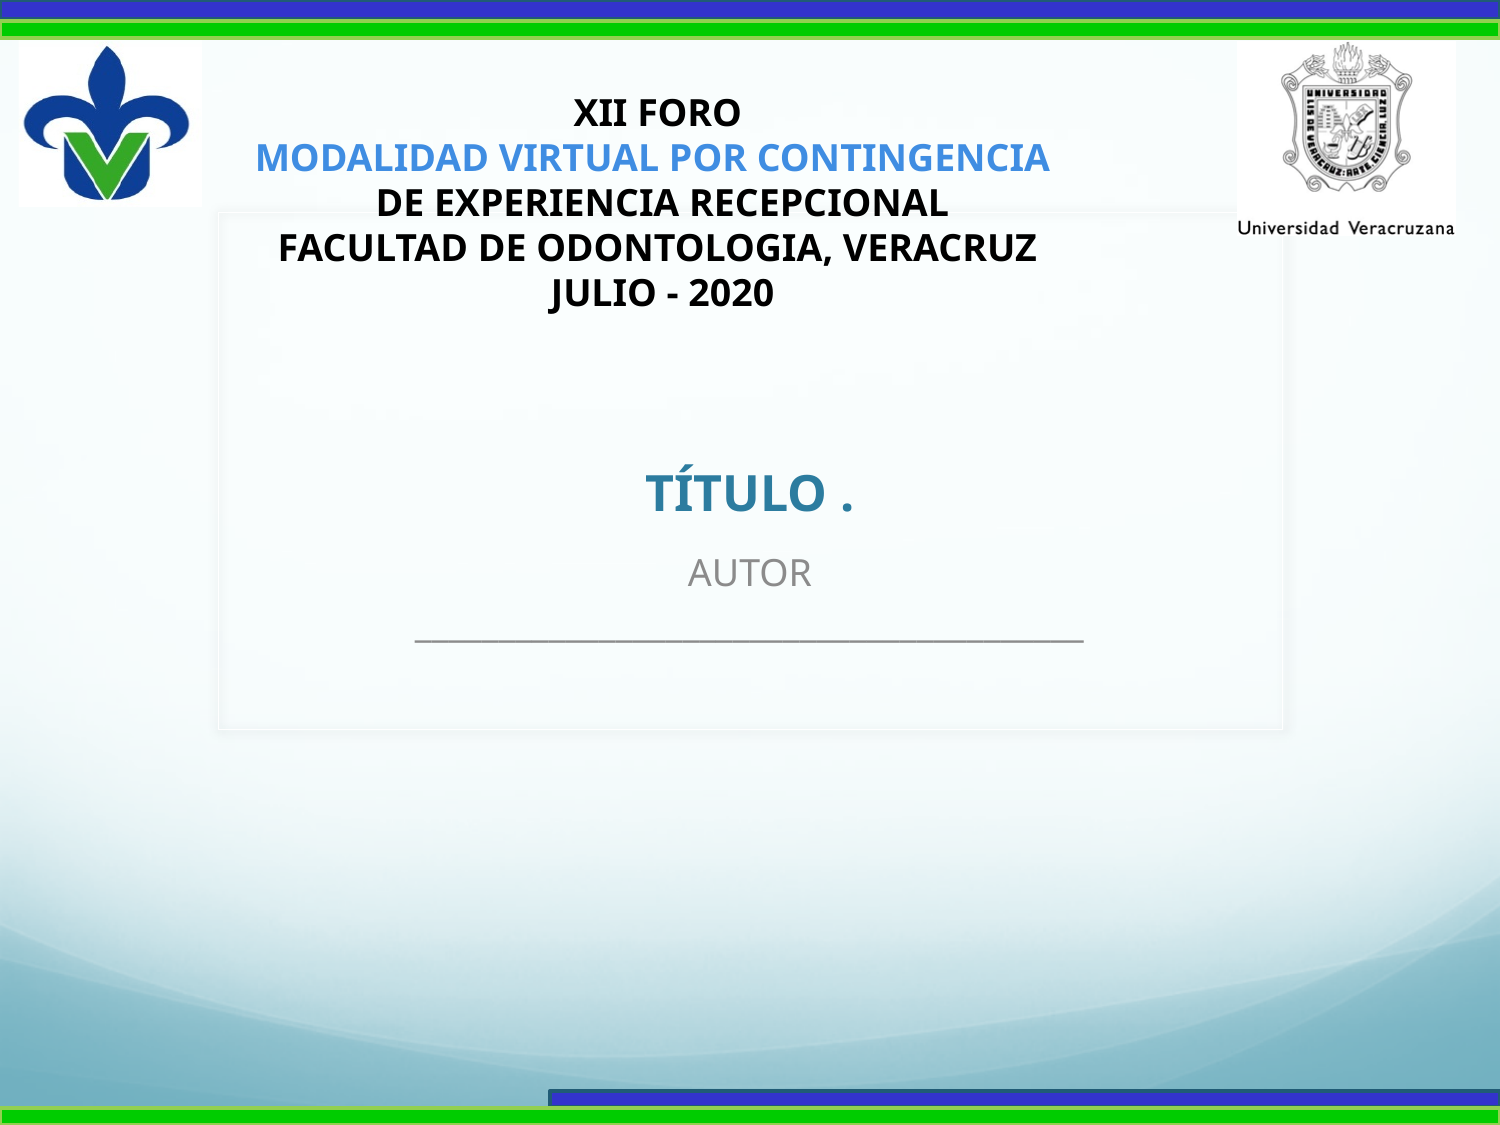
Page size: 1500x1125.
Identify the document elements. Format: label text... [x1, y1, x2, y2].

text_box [0, 1090, 1500, 1125]
text_box XII FORO MODALIDAD VIRTUAL POR CONTINGENCIA DE EXPERIENCIA RECEPCIONAL FACULTAD DE ODONTOLOGIA, VERACRUZ JULIO - 2020 [216, 82, 1099, 322]
subtitle AUTOR ________________________________________ [217, 541, 1283, 692]
title TÍTULO . [217, 246, 1283, 530]
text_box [0, 0, 1500, 39]
picture [1236, 41, 1456, 237]
picture [17, 39, 203, 207]
